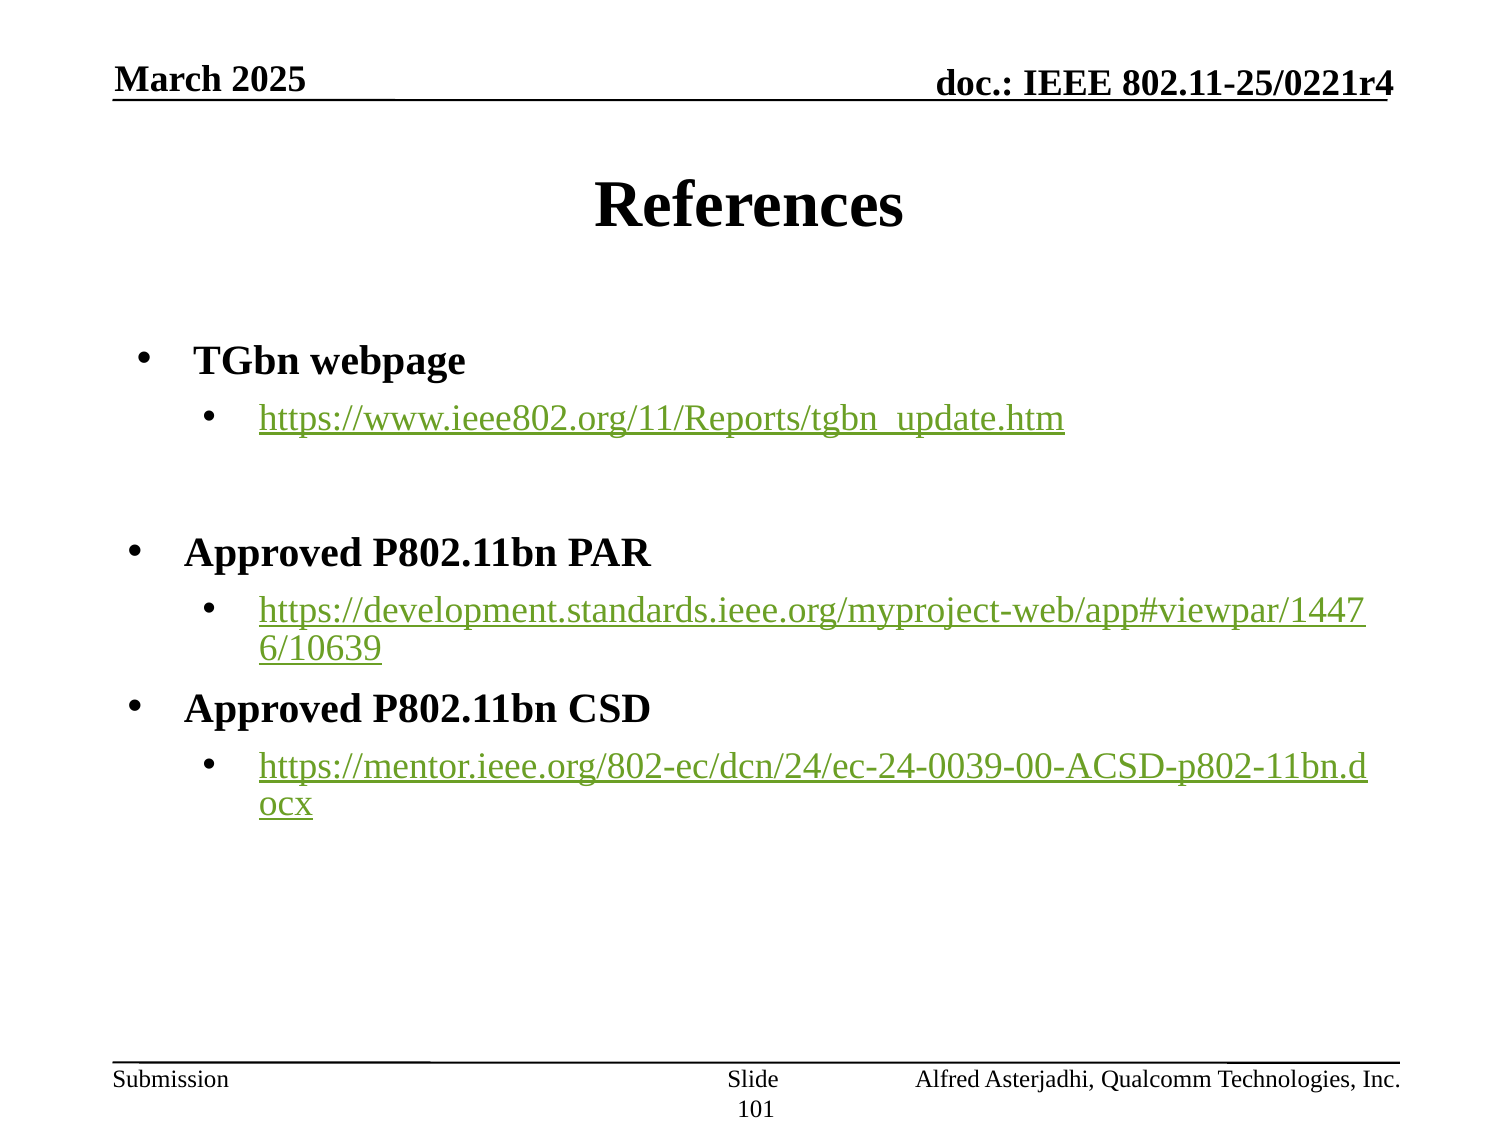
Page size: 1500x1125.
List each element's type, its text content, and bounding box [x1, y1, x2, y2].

list TGbn webpage https://www.ieee802.org/11/Reports/tgbn_update.htm Approved P802.11bn PAR https://development.standards.ieee.org/myproject-web/app#viewpar/14476/10639 Approved P802.11bn CSD https://mentor.ieee.org/802-ec/dcn/24/ec-24-0039-00-ACSD-p802-11bn.docx [112, 324, 1388, 1000]
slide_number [114, 54, 493, 100]
title References [112, 112, 1388, 288]
slide_number Slide 101 [712, 1061, 800, 1123]
footer Alfred Asterjadhi, Qualcomm Technologies, Inc. [878, 1061, 1402, 1093]
